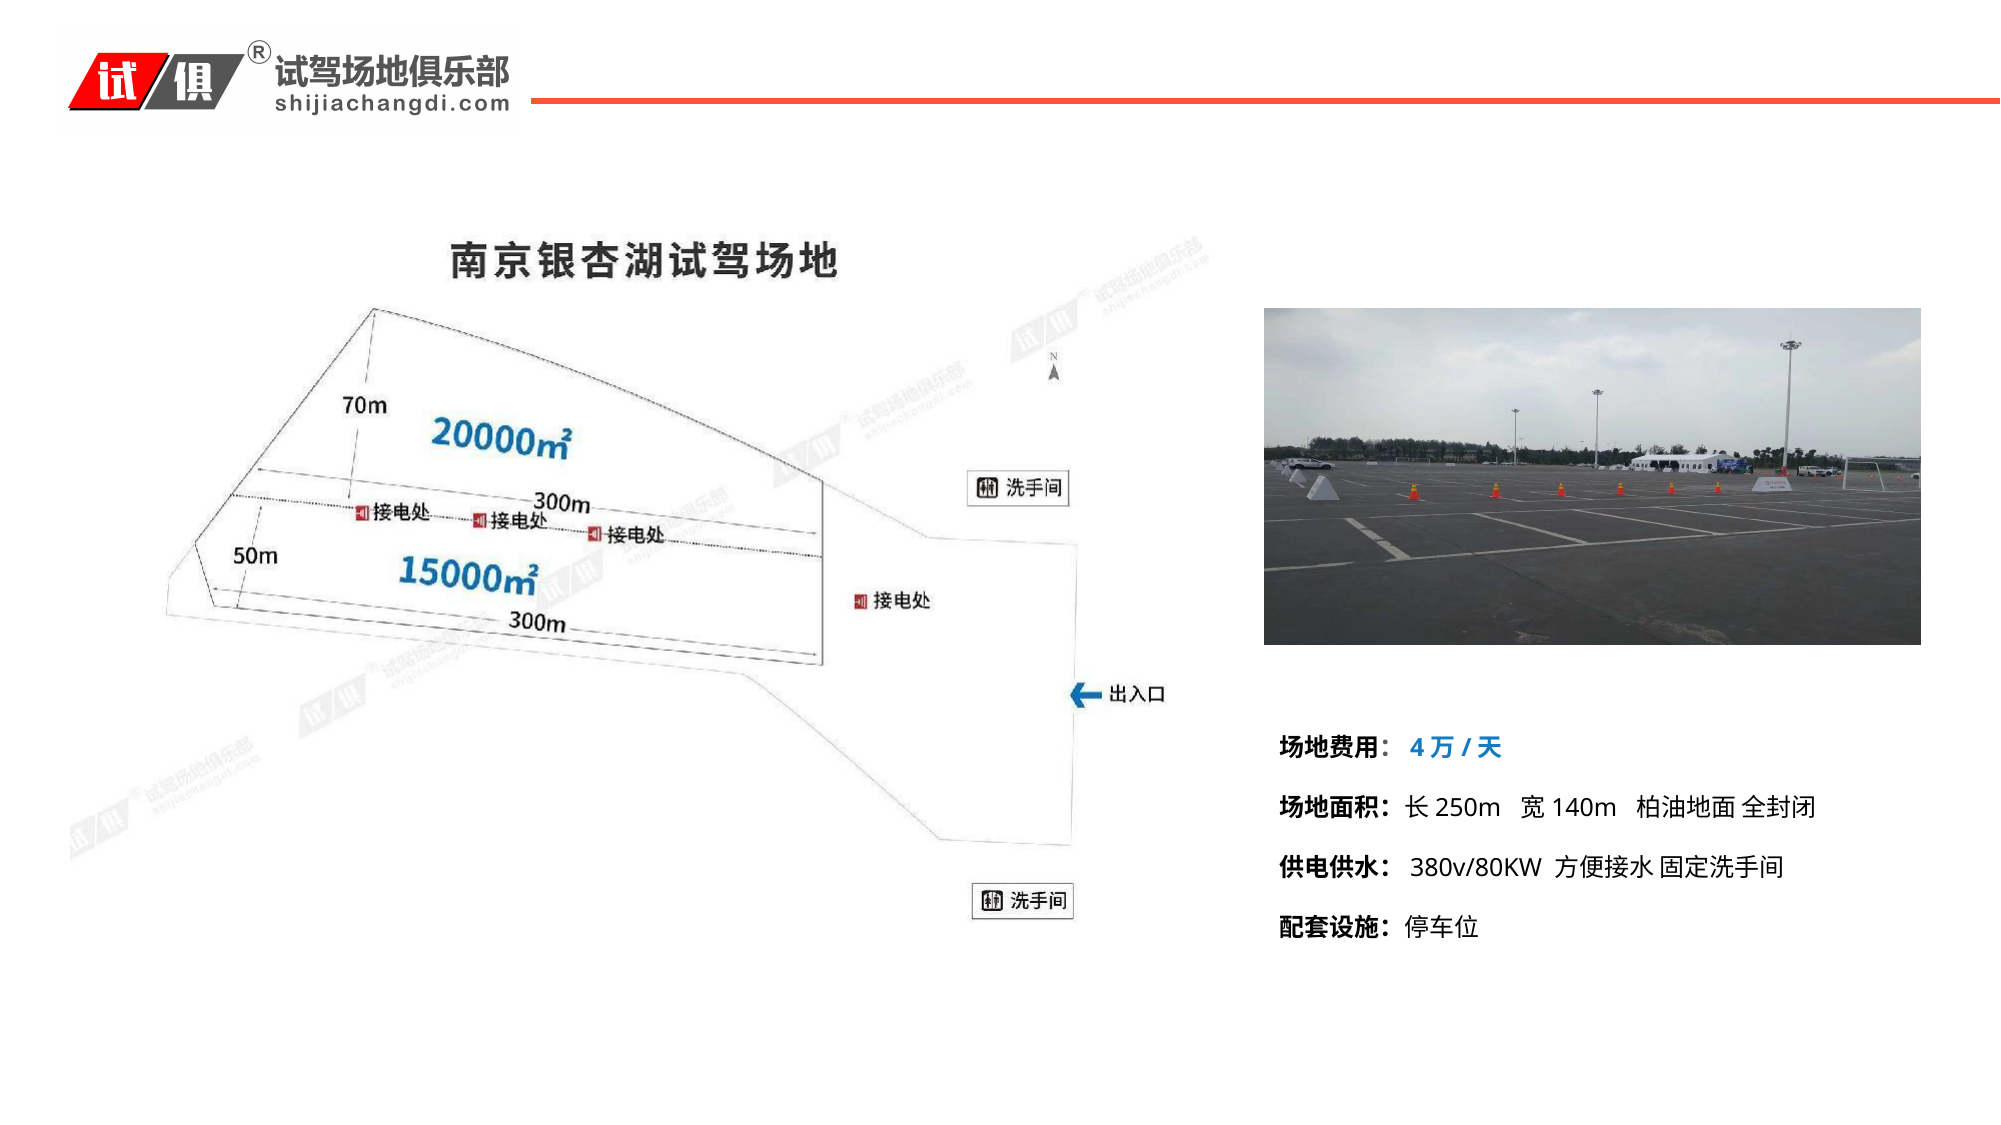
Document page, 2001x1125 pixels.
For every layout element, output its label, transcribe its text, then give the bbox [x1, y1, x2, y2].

picture [1264, 308, 1921, 645]
picture [62, 26, 515, 134]
text_box 场地费用：4万/天 场地面积：长250m 宽140m 柏油地面 全封闭 供电供水：380v/80KW 方便接水 固定洗手间 配套设施：停车位 [1264, 694, 1921, 949]
picture [70, 154, 1222, 969]
